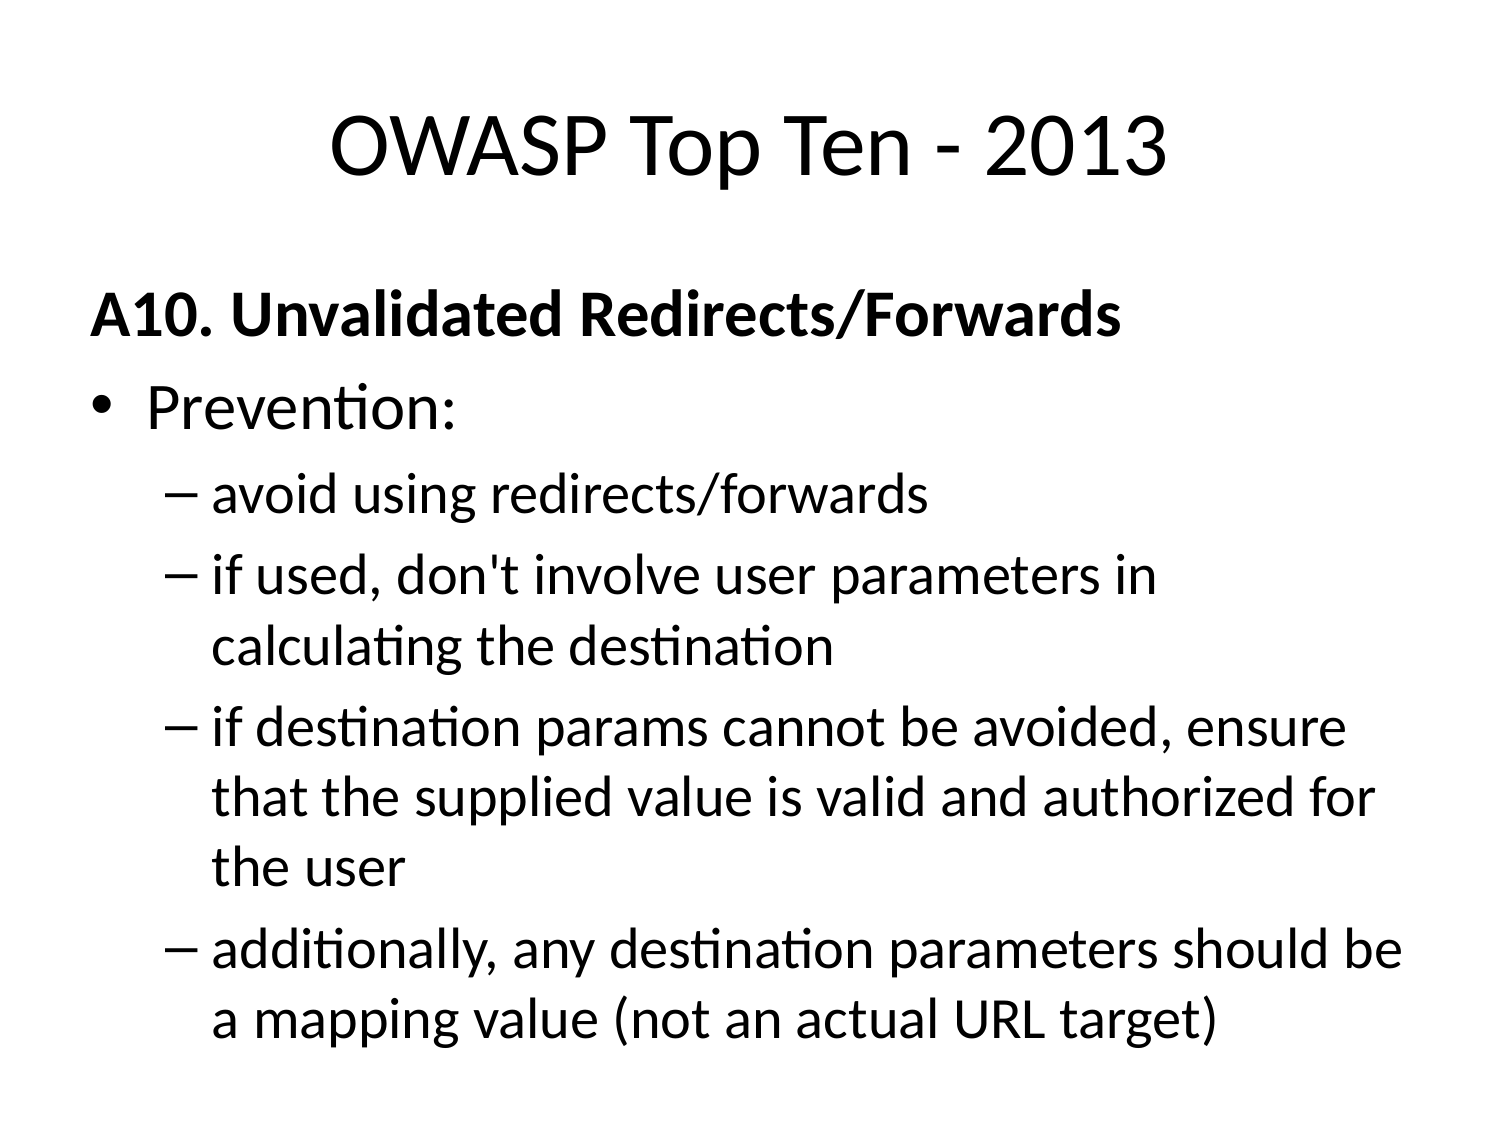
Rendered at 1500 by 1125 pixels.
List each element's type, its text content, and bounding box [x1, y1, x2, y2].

title OWASP Top Ten - 2013 [75, 45, 1425, 233]
list A10. Unvalidated Redirects/Forwards Prevention: avoid using redirects/forwards if used, don't involve user parameters in calculating the destination if destination params cannot be avoided, ensure that the supplied value is valid and authorized for the user additionally, any destination parameters should be a mapping value (not an actual URL target) [75, 262, 1425, 1005]
